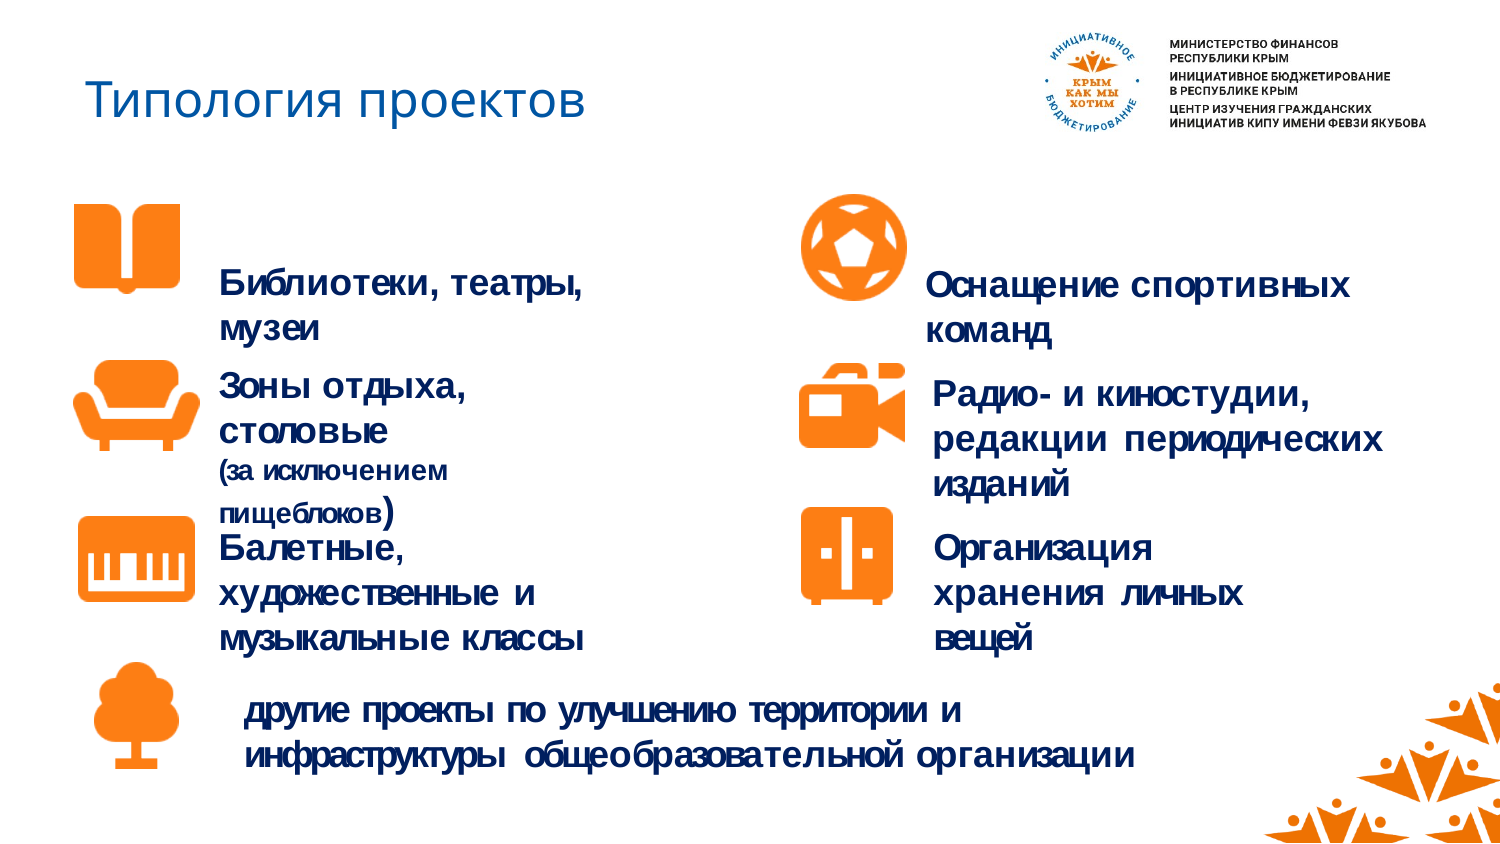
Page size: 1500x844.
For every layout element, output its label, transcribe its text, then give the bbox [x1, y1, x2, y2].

text_box Радио- и киностудии, редакции периодических изданий [930, 366, 1416, 504]
text_box Балетные, художественные и музыкальные классы [216, 520, 651, 658]
picture [1263, 683, 1500, 843]
text_box Оснащение спортивных команд [923, 258, 1421, 351]
picture [94, 662, 179, 769]
picture [798, 362, 905, 448]
text_box другие проекты по улучшению территории и инфраструктуры общеобразовательной организации [241, 683, 1209, 776]
text_box Зоны отдыха, столовые (за исключением пищеблоков) [216, 358, 599, 520]
picture [800, 194, 907, 301]
title Типология проектов [83, 65, 659, 209]
text_box Организация хранения личных вещей [931, 520, 1287, 658]
text_box Библиотеки, театры, музеи [216, 255, 642, 348]
picture [1045, 32, 1426, 132]
picture [800, 507, 894, 605]
picture [78, 516, 195, 602]
picture [73, 360, 201, 451]
picture [73, 204, 180, 295]
